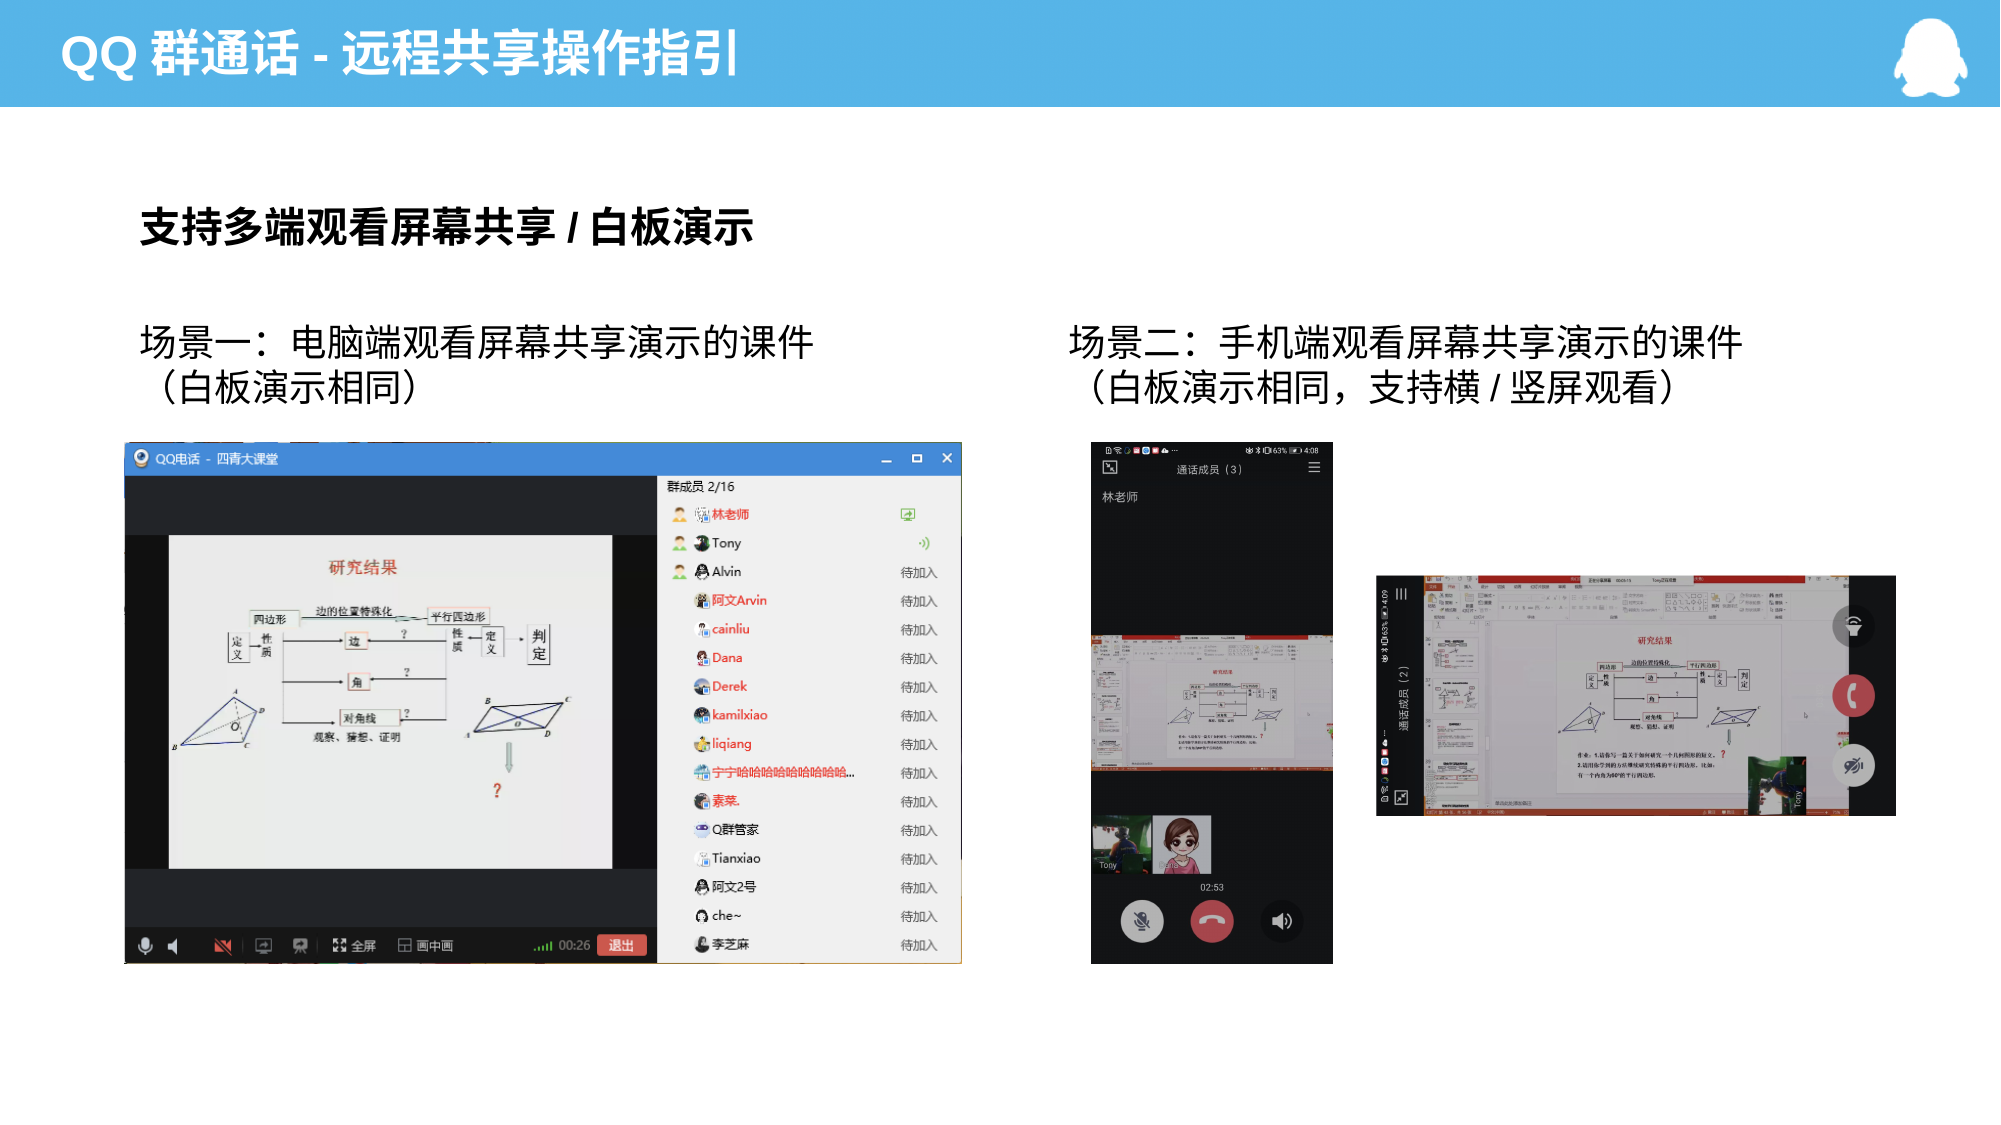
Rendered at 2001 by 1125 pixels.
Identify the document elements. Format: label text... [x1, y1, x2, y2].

picture [1091, 442, 1333, 964]
text_box 场景二：手机端观看屏幕共享演示的课件 （白板演示相同，支持横/竖屏观看） [1053, 311, 1826, 433]
text_box 场景一：电脑端观看屏幕共享演示的课件（白板演示相同） [124, 311, 897, 433]
picture [124, 442, 962, 964]
picture [1377, 435, 1896, 956]
text_box 支持多端观看屏幕共享/白板演示 [124, 193, 801, 276]
picture [0, 0, 2000, 107]
